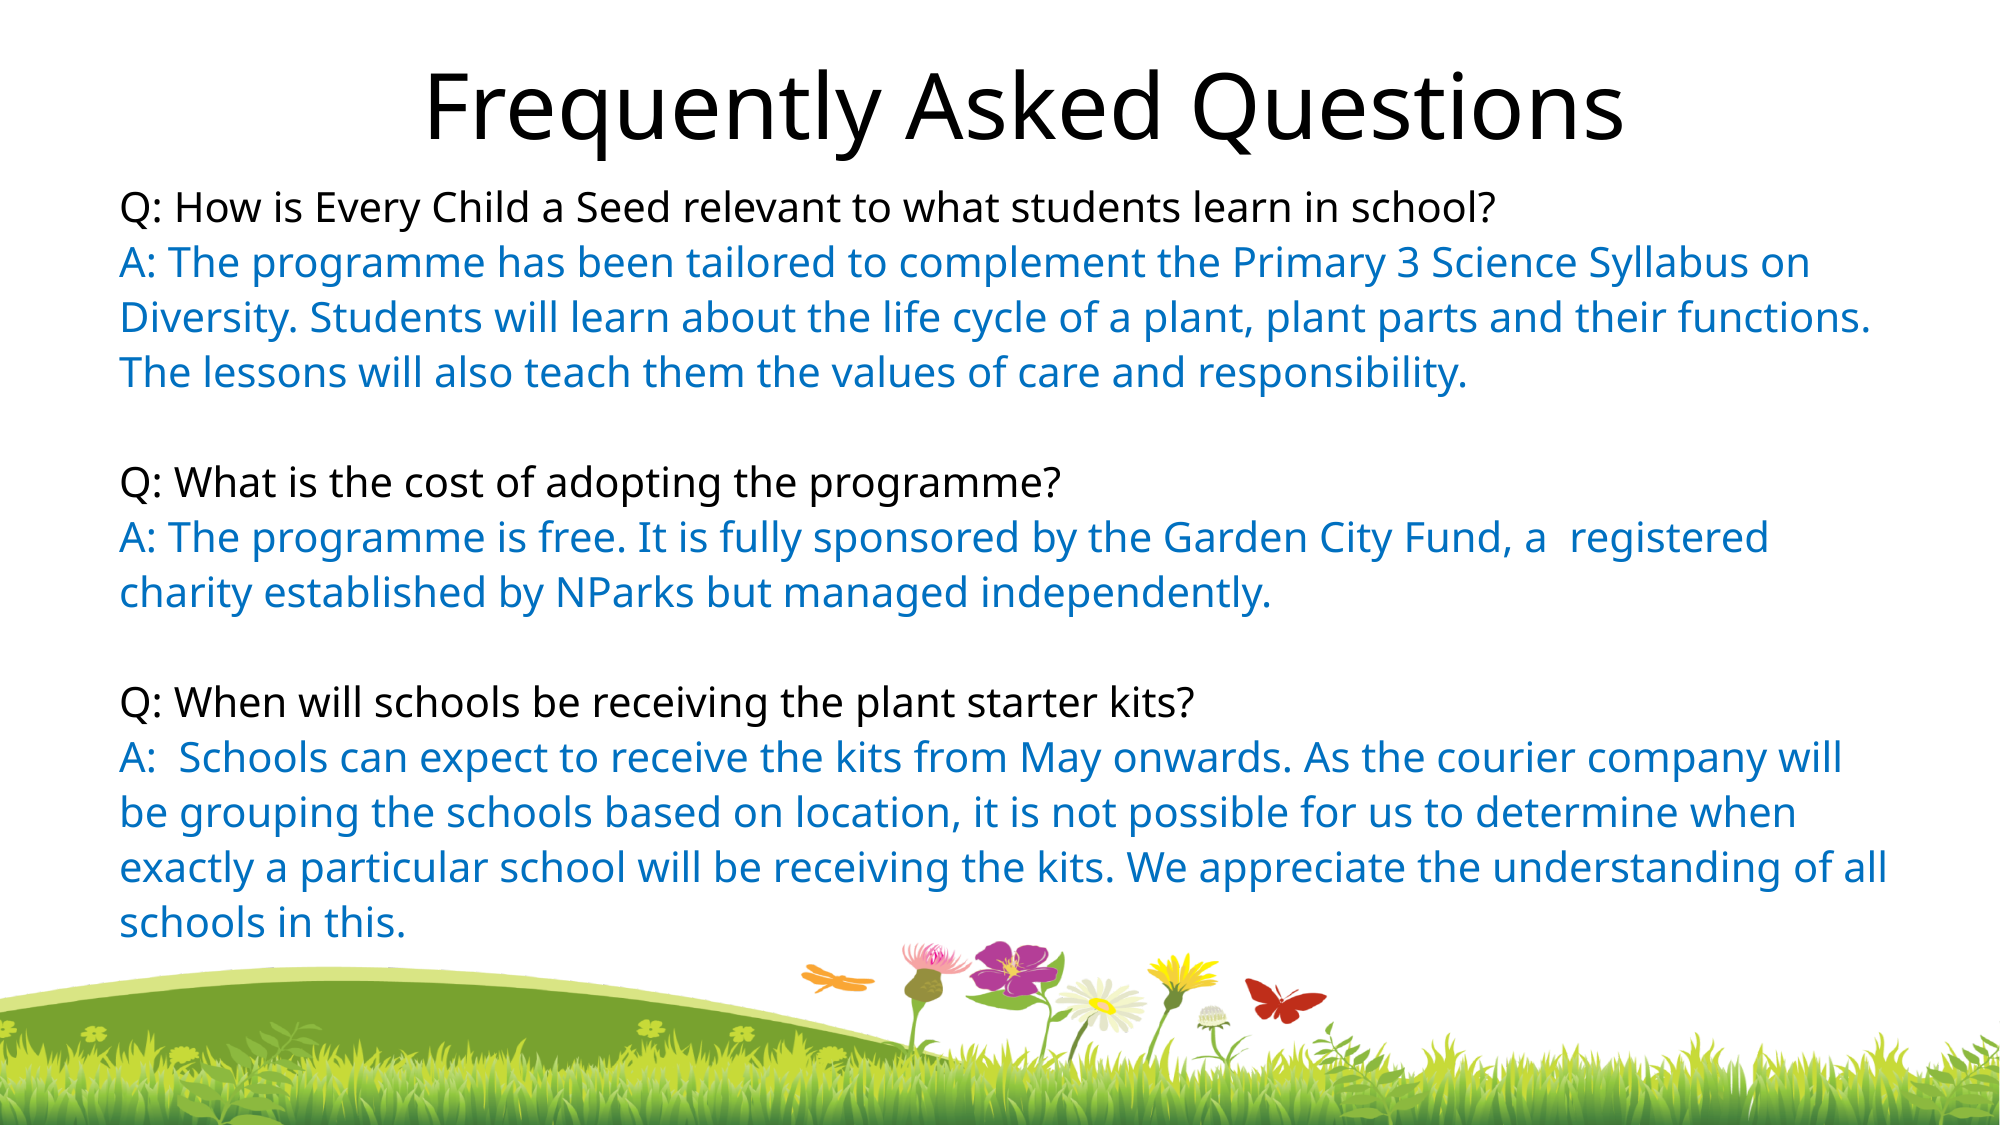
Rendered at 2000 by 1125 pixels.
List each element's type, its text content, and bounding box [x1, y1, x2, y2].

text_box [0, 940, 2000, 1125]
text_box Frequently Asked Questions [124, 9, 1925, 197]
text_box Q: How is Every Child a Seed relevant to what students learn in school? A: The programme has been tailored to complement the Primary 3 Science Syllabus on Diversity. Students will learn about the life cycle of a plant, plant parts and their functions. The lessons will also teach them the values of care and responsibility. Q: What is the cost of adopting the programme? A: The programme is free. It is fully sponsored by the Garden City Fund, a registered charity established by NParks but managed independently. Q: When will schools be receiving the plant starter kits? A: Schools can expect to receive the kits from May onwards. As the courier company will be grouping the schools based on location, it is not possible for us to determine when exactly a particular school will be receiving the kits. We appreciate the understanding of all schools in this. [104, 331, 1904, 940]
